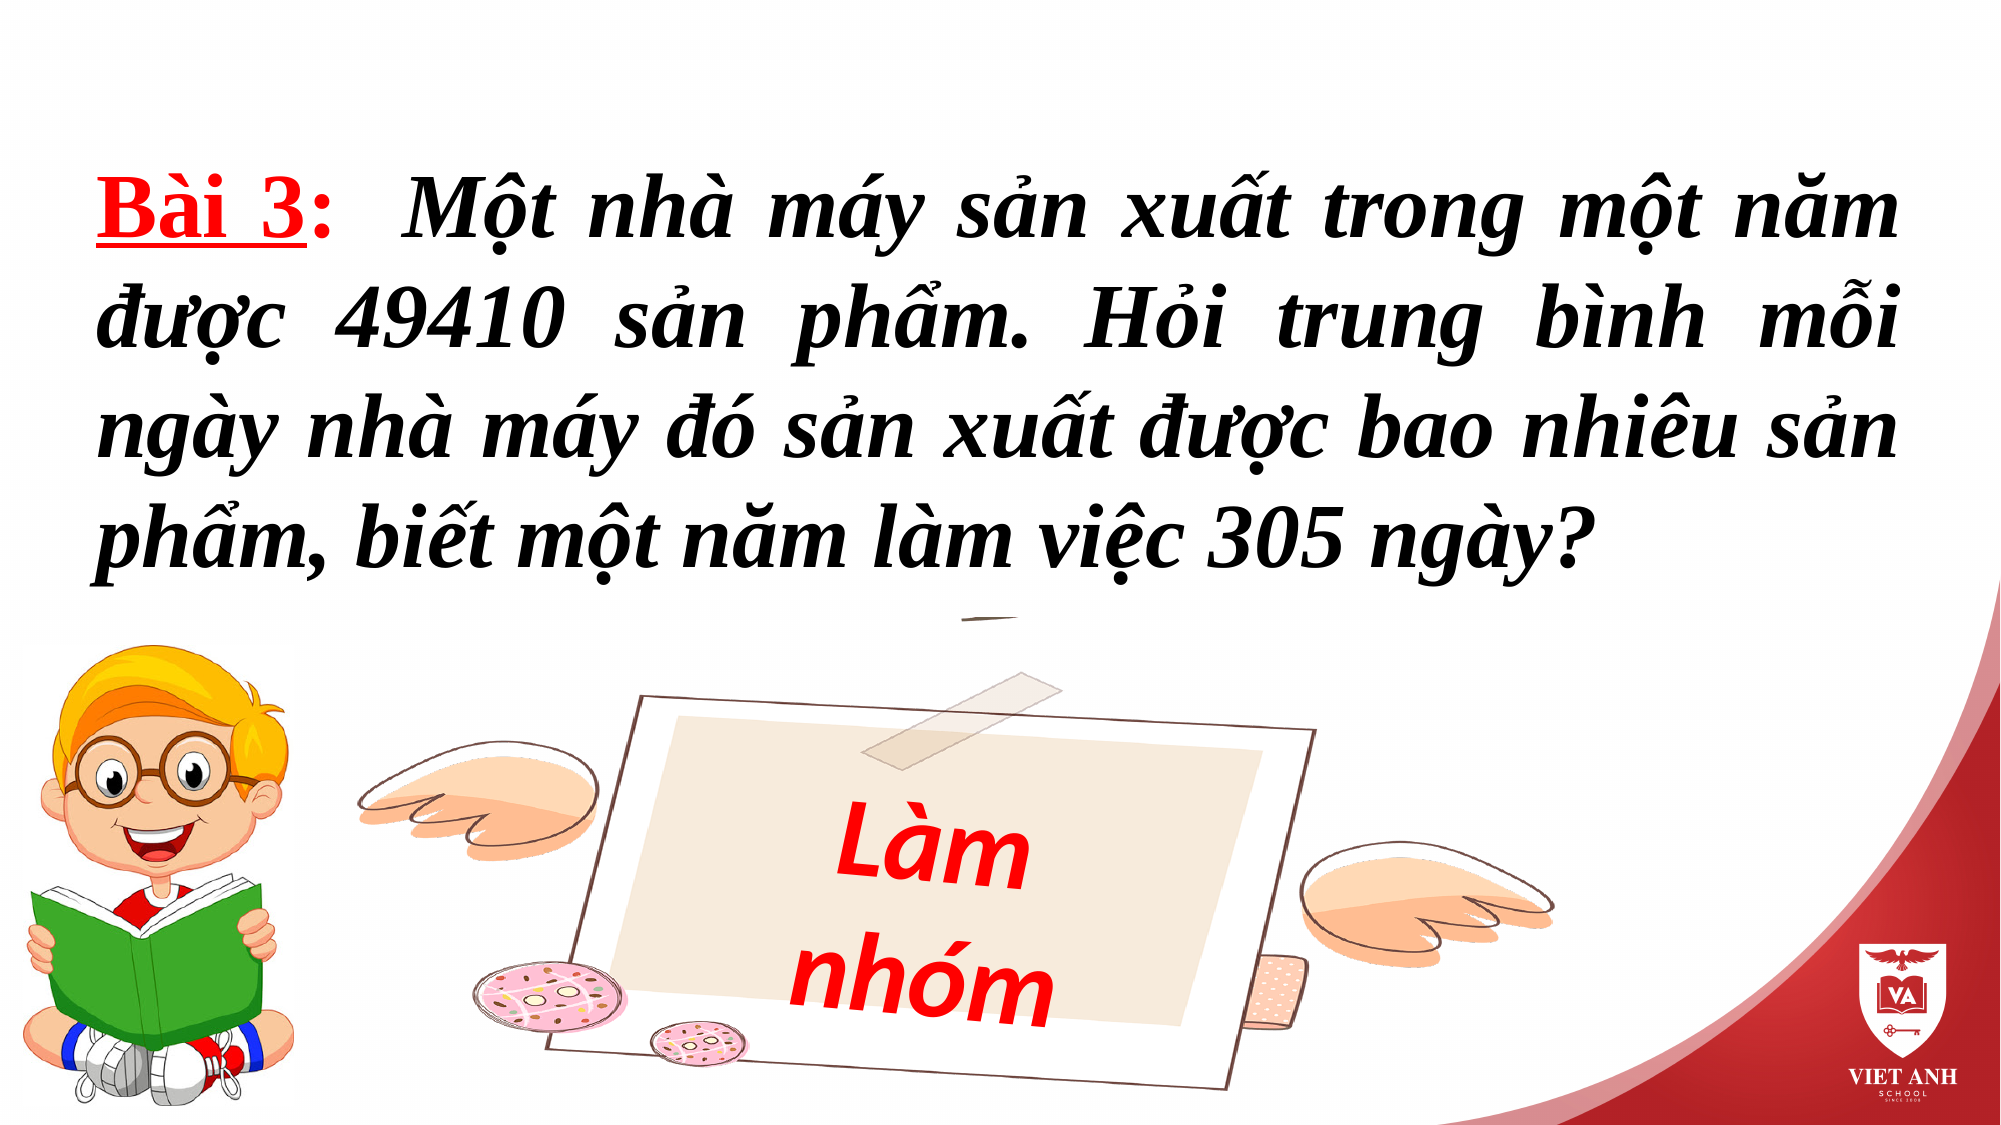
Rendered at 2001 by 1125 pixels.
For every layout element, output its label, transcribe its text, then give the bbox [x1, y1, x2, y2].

picture [0, 0, 2001, 1125]
text_box Bài 3: Một nhà máy sản xuất trong một năm được 49410 sản phẩm. Hỏi trung bình mỗi ngày nhà máy đó sản xuất được bao nhiêu sản phẩm, biết một năm làm việc 305 ngày? [81, 138, 1919, 594]
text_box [319, 617, 1610, 1125]
